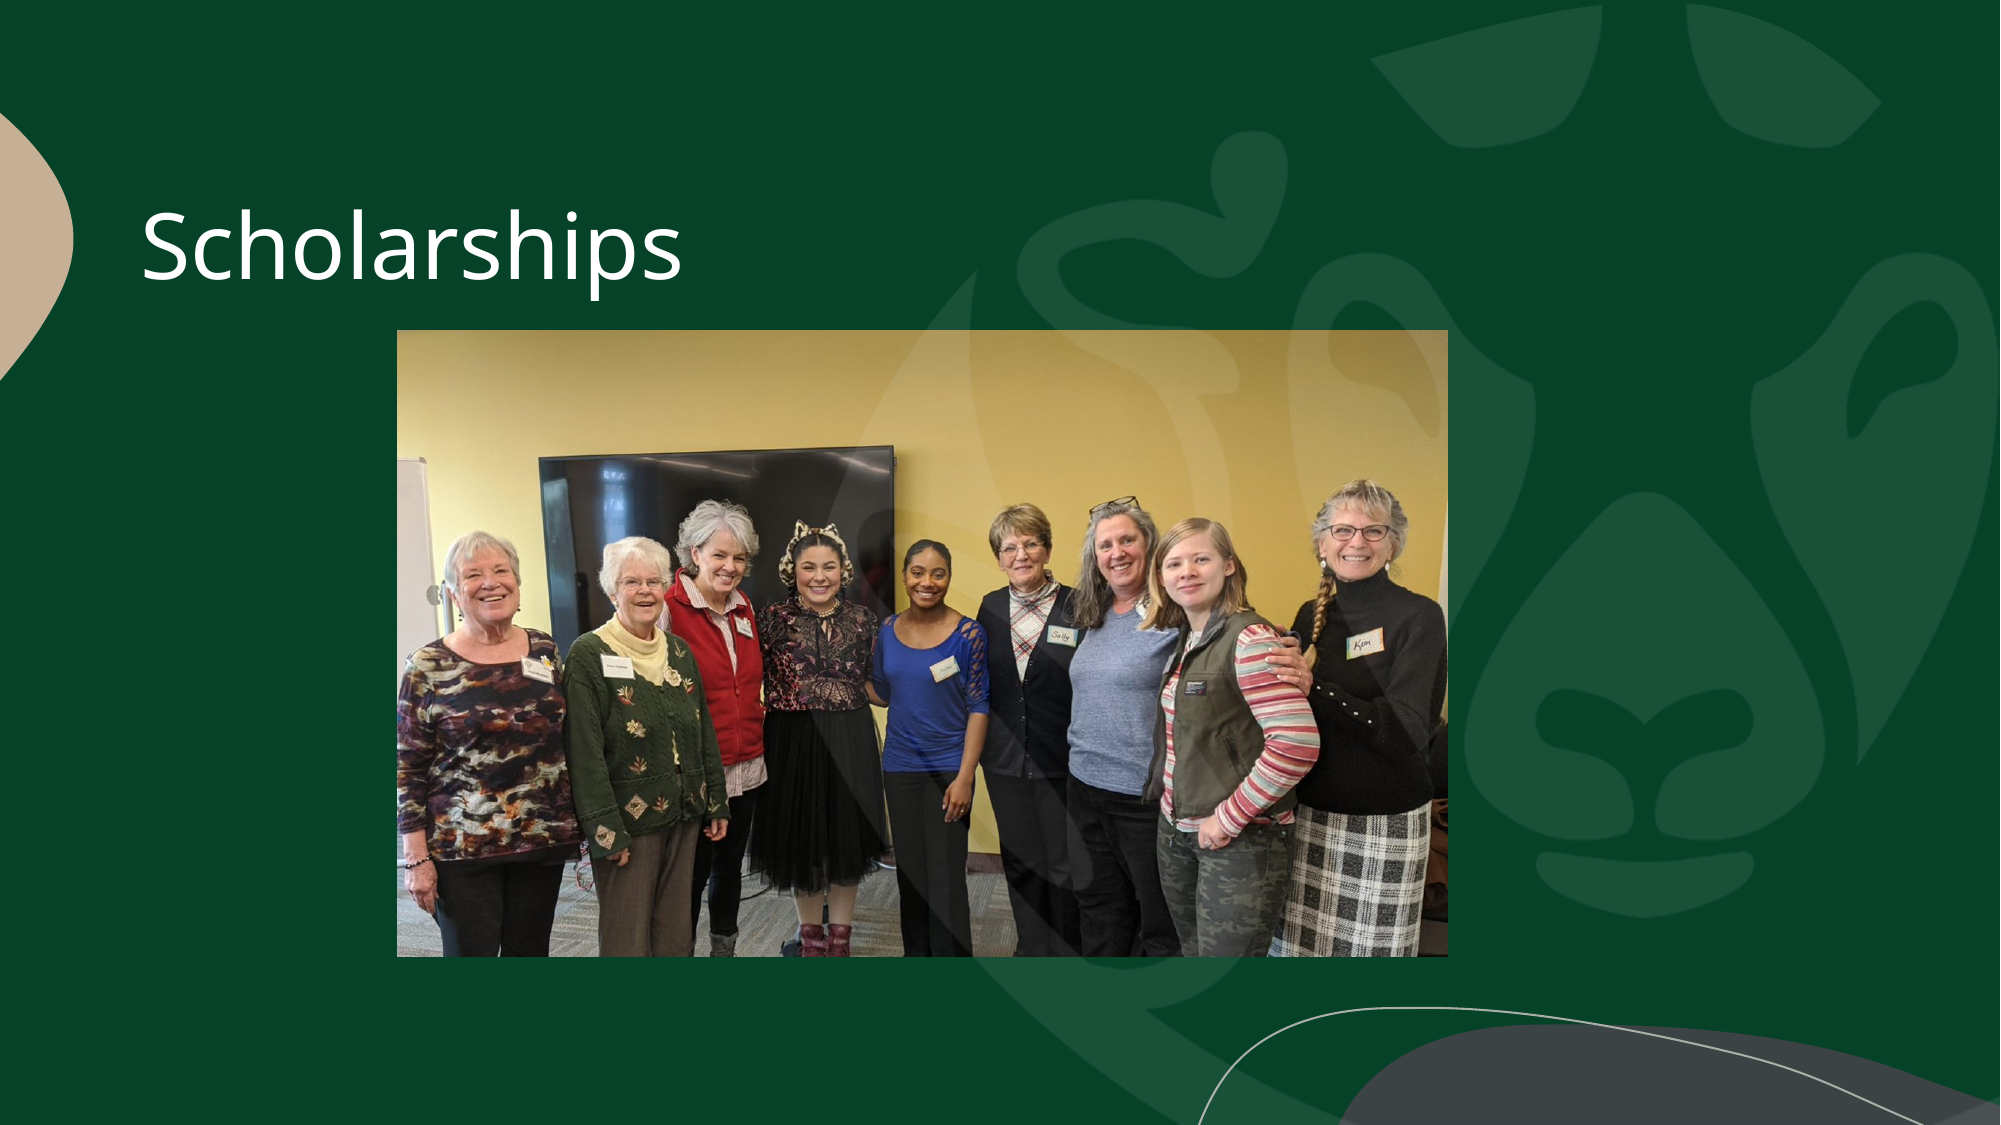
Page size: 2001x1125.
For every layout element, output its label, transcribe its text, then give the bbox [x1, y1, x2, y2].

picture [728, 1, 2000, 1125]
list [397, 330, 728, 958]
title Scholarships [125, 125, 728, 375]
